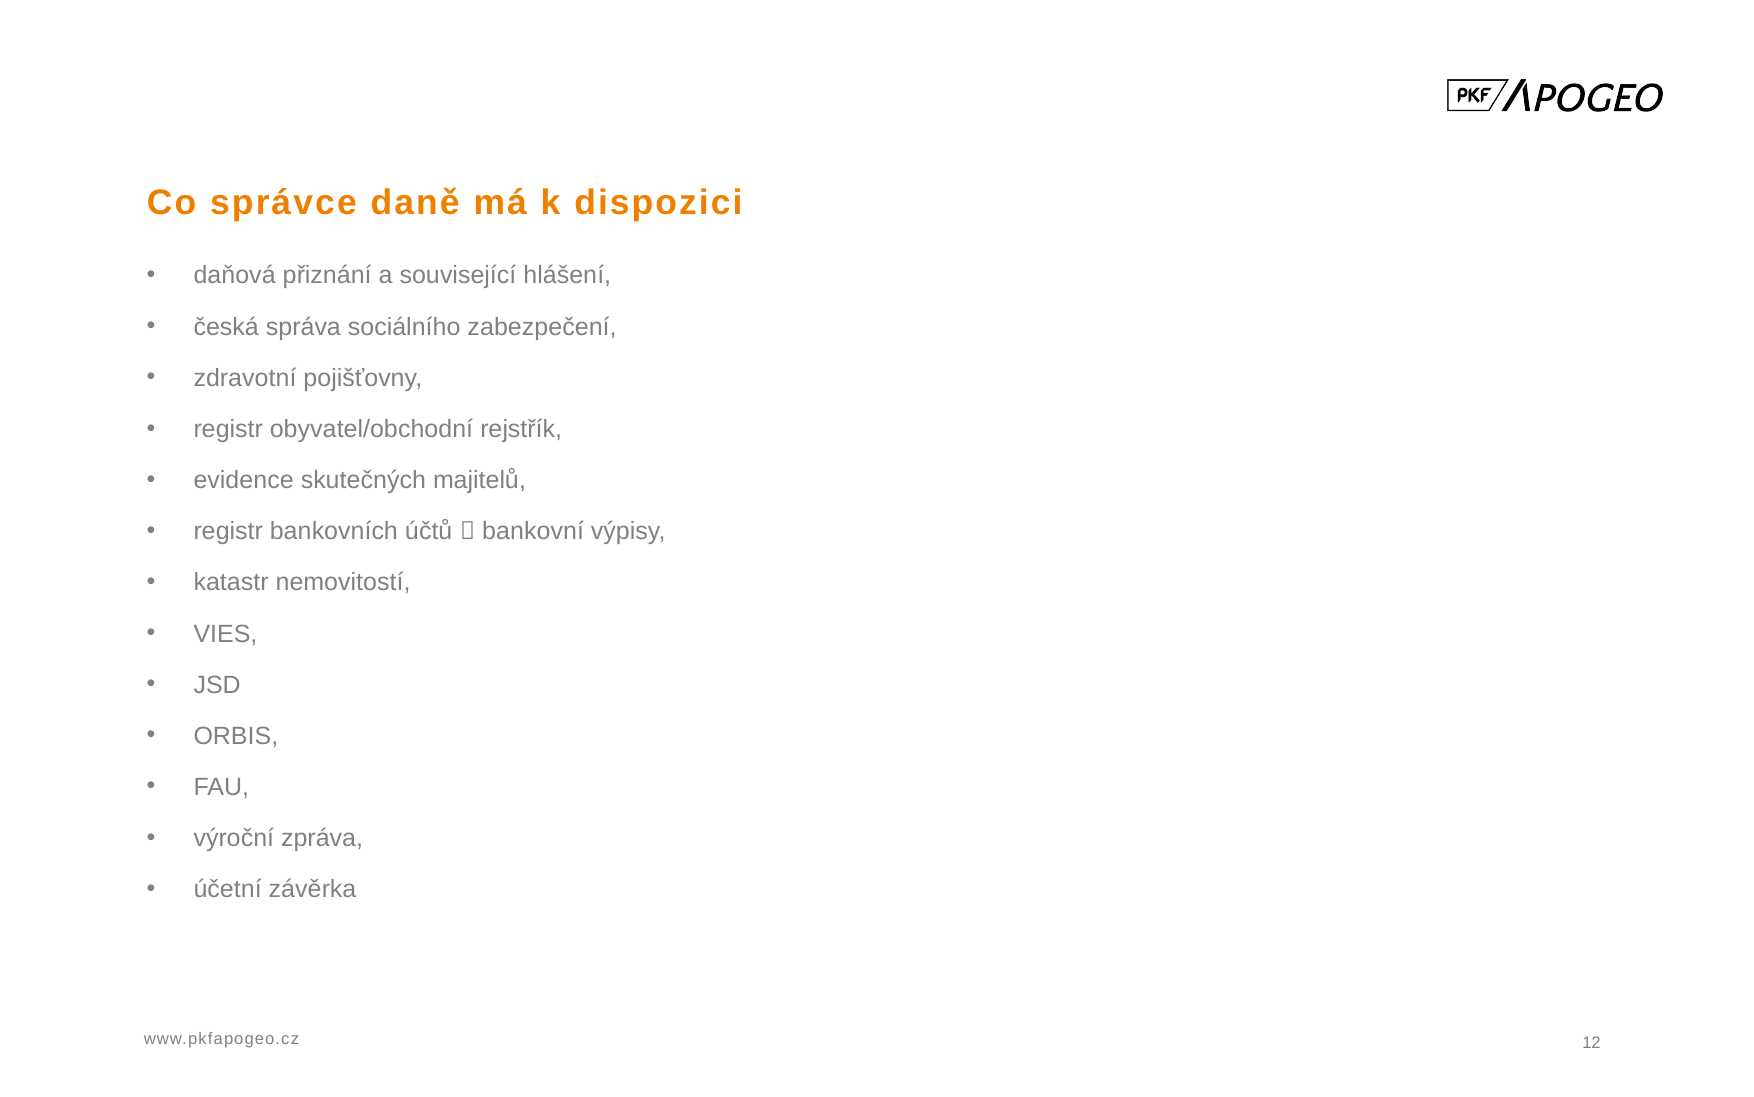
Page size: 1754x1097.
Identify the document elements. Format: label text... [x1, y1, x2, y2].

list daňová přiznání a související hlášení, česká správa sociálního zabezpečení, zdravotní pojišťovny, registr obyvatel/obchodní rejstřík, evidence skutečných majitelů, registr bankovních účtů  bankovní výpisy, katastr nemovitostí, VIES, JSD ORBIS, FAU, výroční zpráva, účetní závěrka [146, 244, 1550, 905]
title Co správce daně má k dispozici [146, 178, 752, 222]
picture [1447, 79, 1663, 112]
